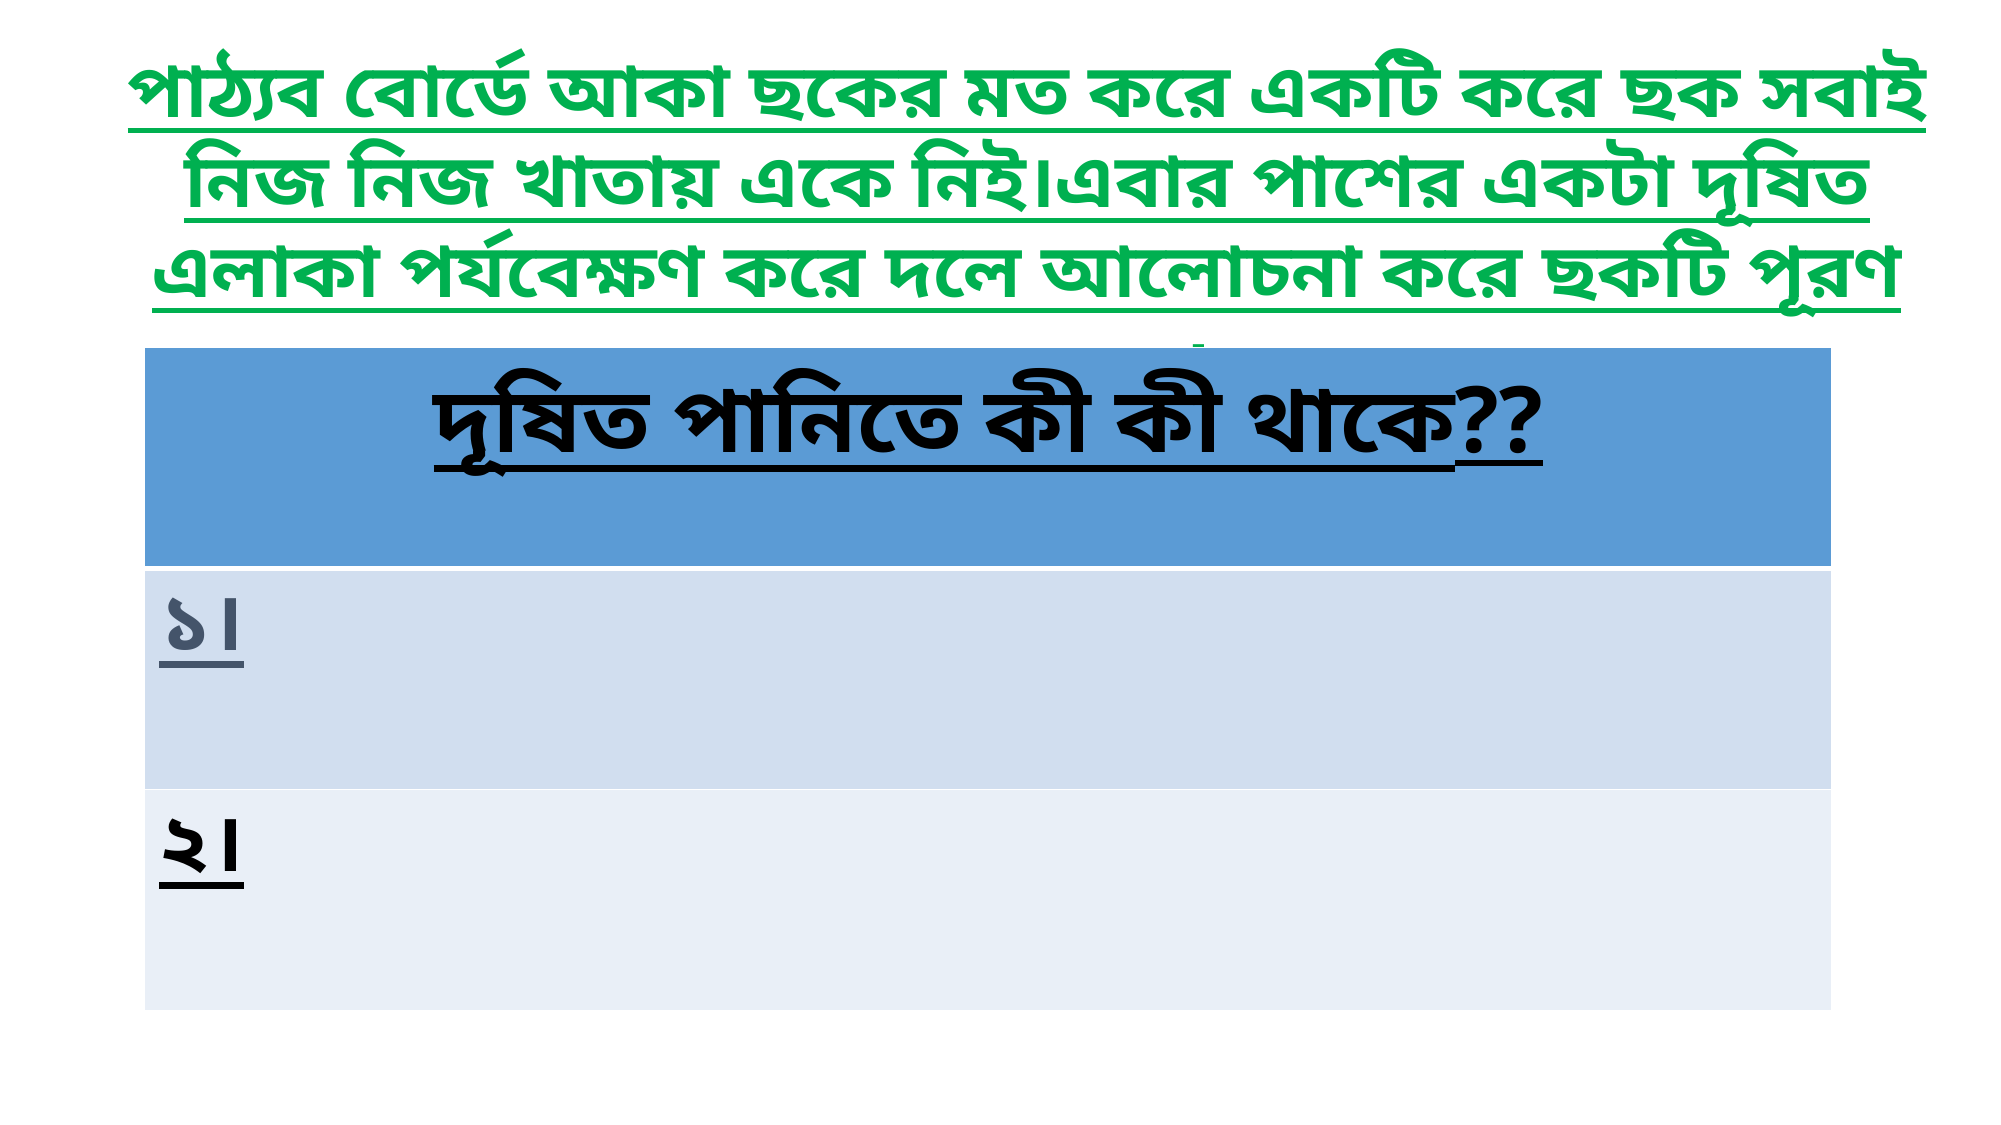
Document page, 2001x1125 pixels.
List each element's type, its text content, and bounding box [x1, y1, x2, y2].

text_box পাঠ্যব বোর্ডে আকা ছকের মত করে একটি করে ছক সবাই নিজ নিজ খাতায় একে নিই।এবার পাশের একটা দূষিত এলাকা পর্যবেক্ষণ করে দলে আলোচনা করে ছকটি পূরণ করতে হবে। [53, 35, 2000, 421]
table_cell ২। [145, 790, 1831, 1010]
table_cell ১। [145, 571, 1831, 789]
table_header দূষিত পানিতে কী কী থাকে?? [145, 348, 1831, 566]
